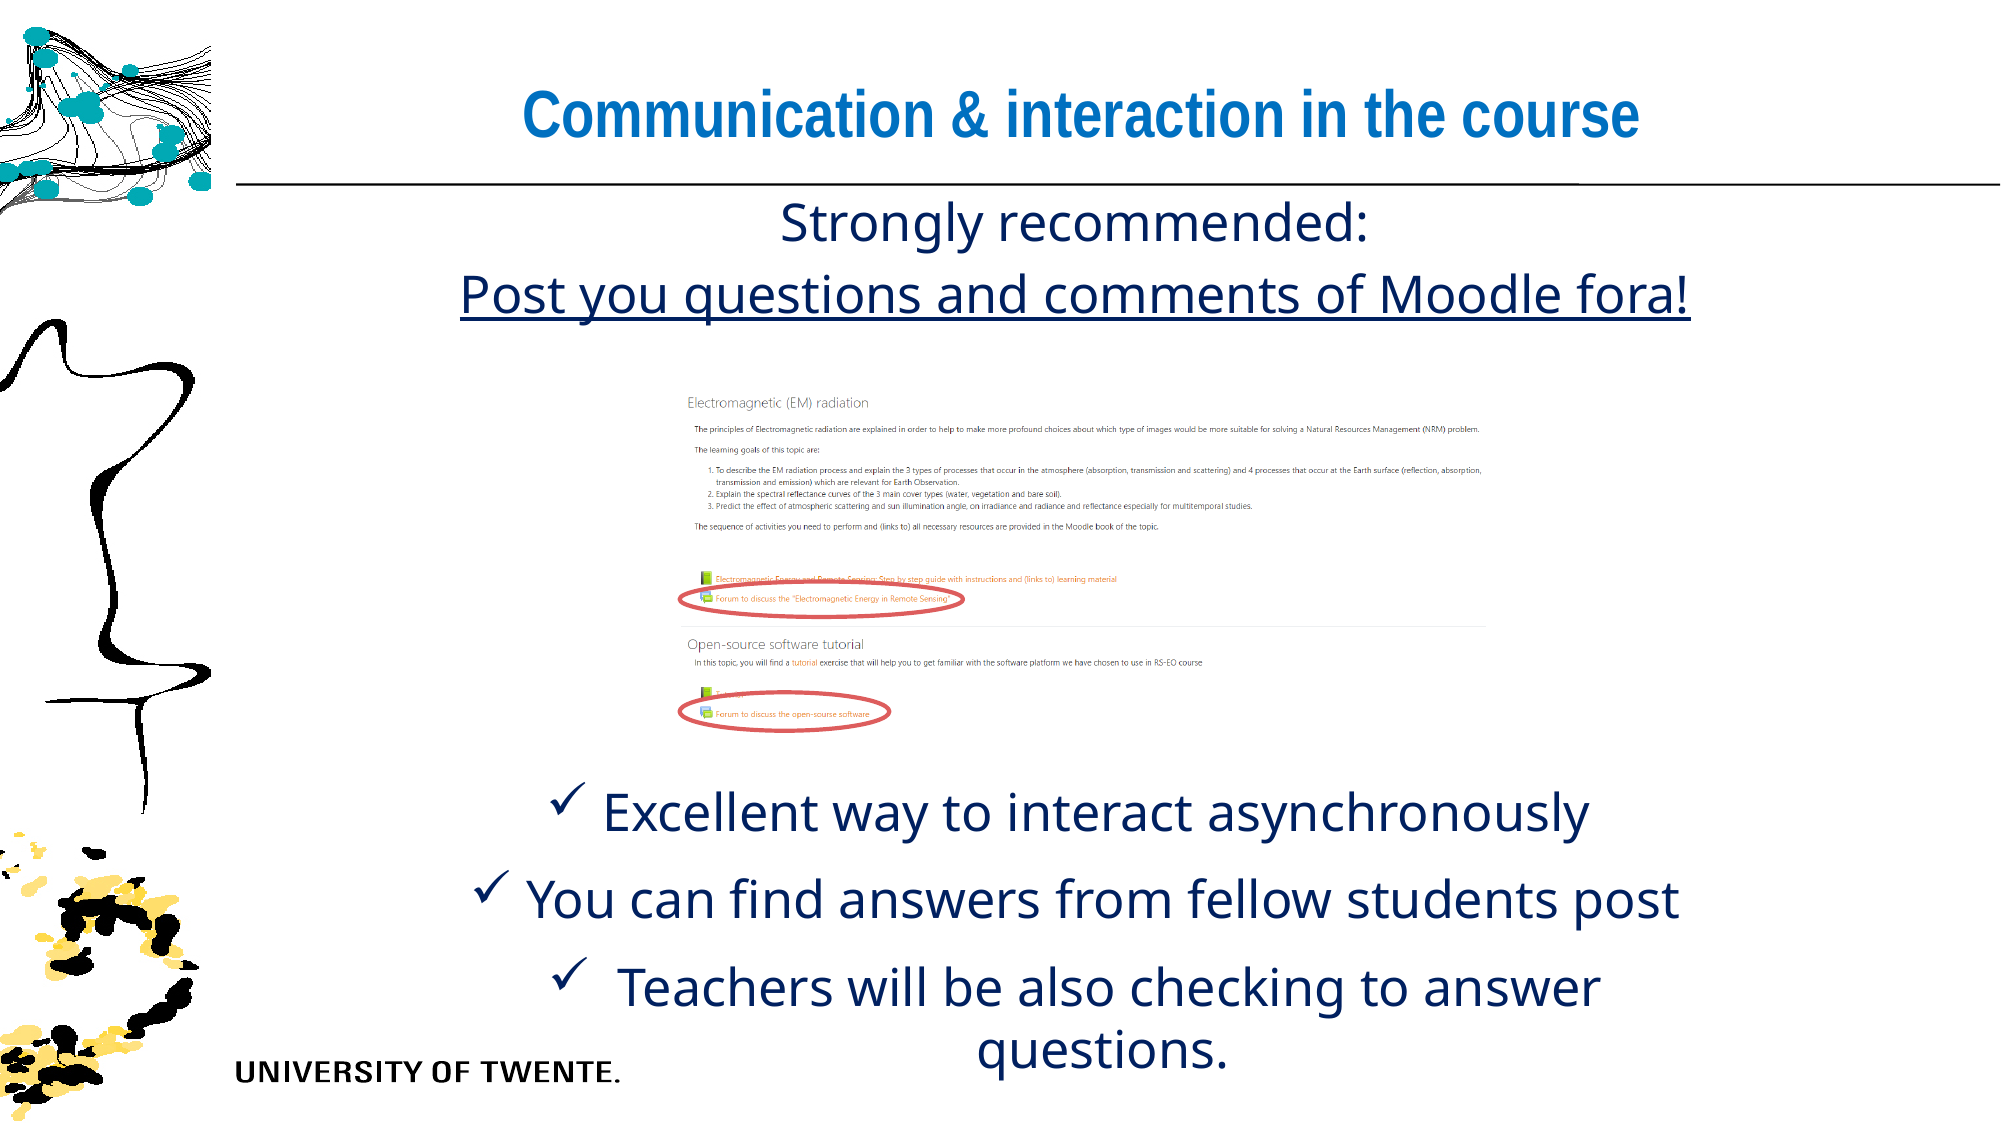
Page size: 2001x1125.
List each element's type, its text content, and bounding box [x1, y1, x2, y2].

text_box Strongly recommended: Post you questions and comments of Moodle fora! Excellent way to interact asynchronously You can find answers from fellow students post Teachers will be also checking to answer questions. [415, 125, 1750, 1114]
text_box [679, 392, 1486, 733]
picture [0, 0, 211, 1125]
list Communication & interaction in the course [503, 30, 1662, 152]
